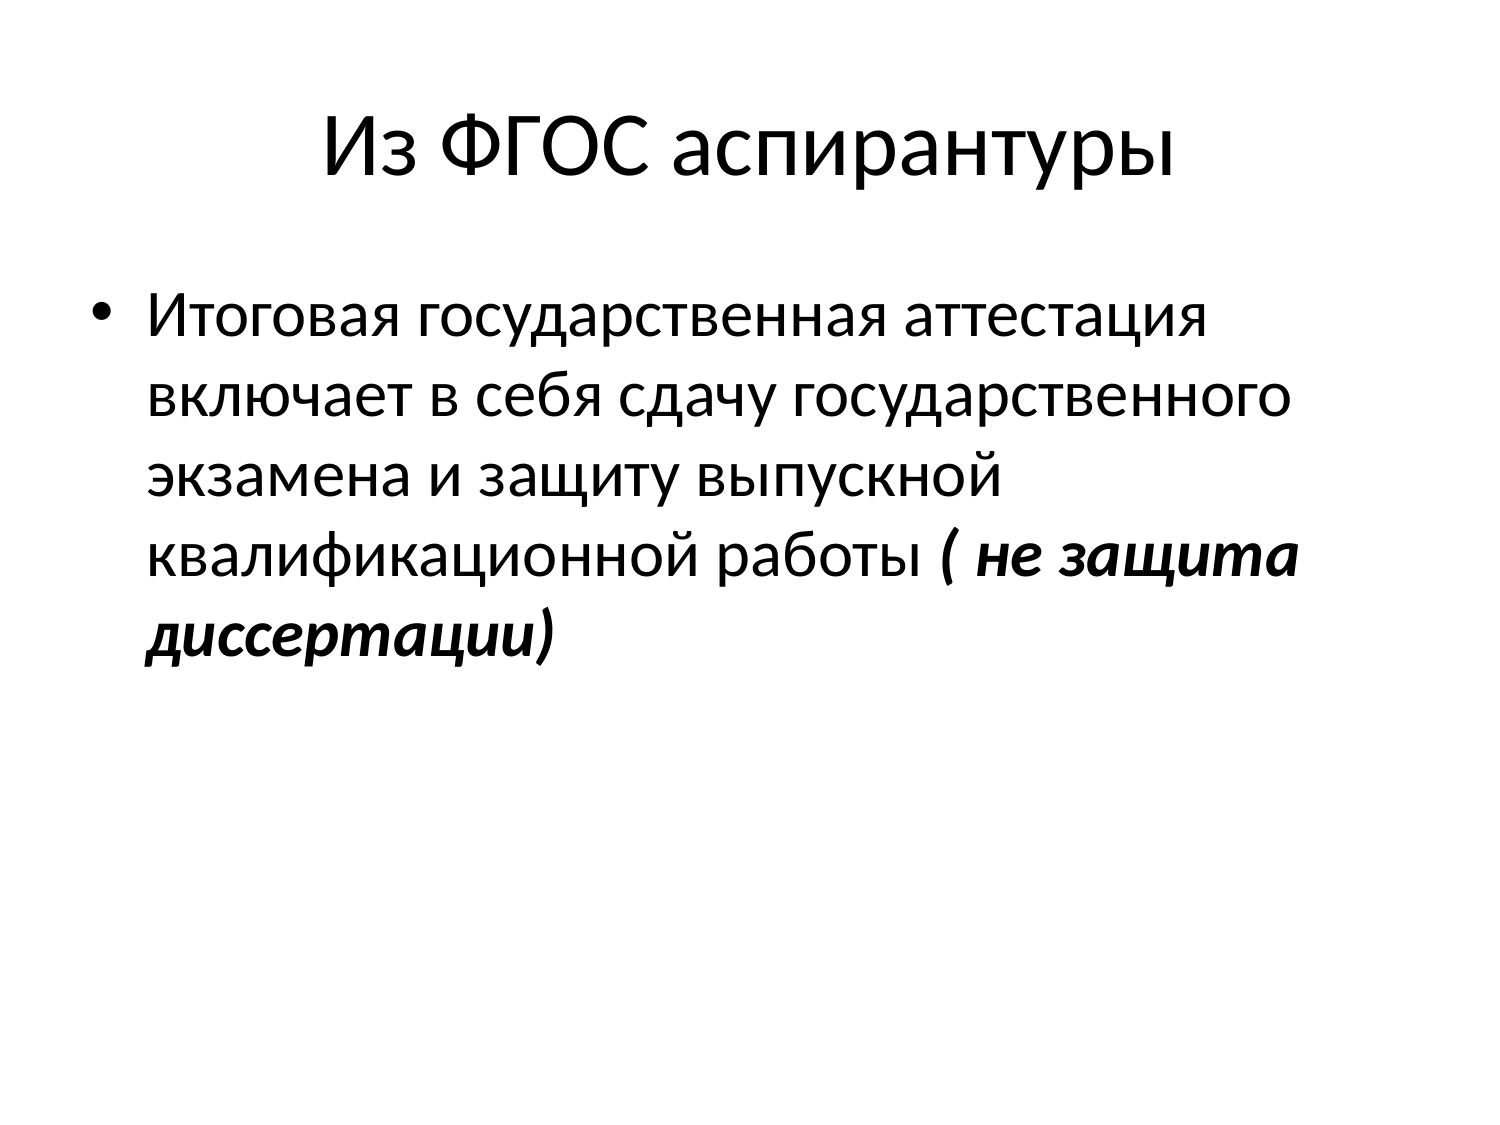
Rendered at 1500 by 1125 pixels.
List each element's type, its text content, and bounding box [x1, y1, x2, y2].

title Из ФГОС аспирантуры [75, 45, 1425, 233]
list Итоговая государственная аттестация включает в себя сдачу государственного экзамена и защиту выпускной квалификационной работы ( не защита диссертации) [75, 262, 1425, 1005]
